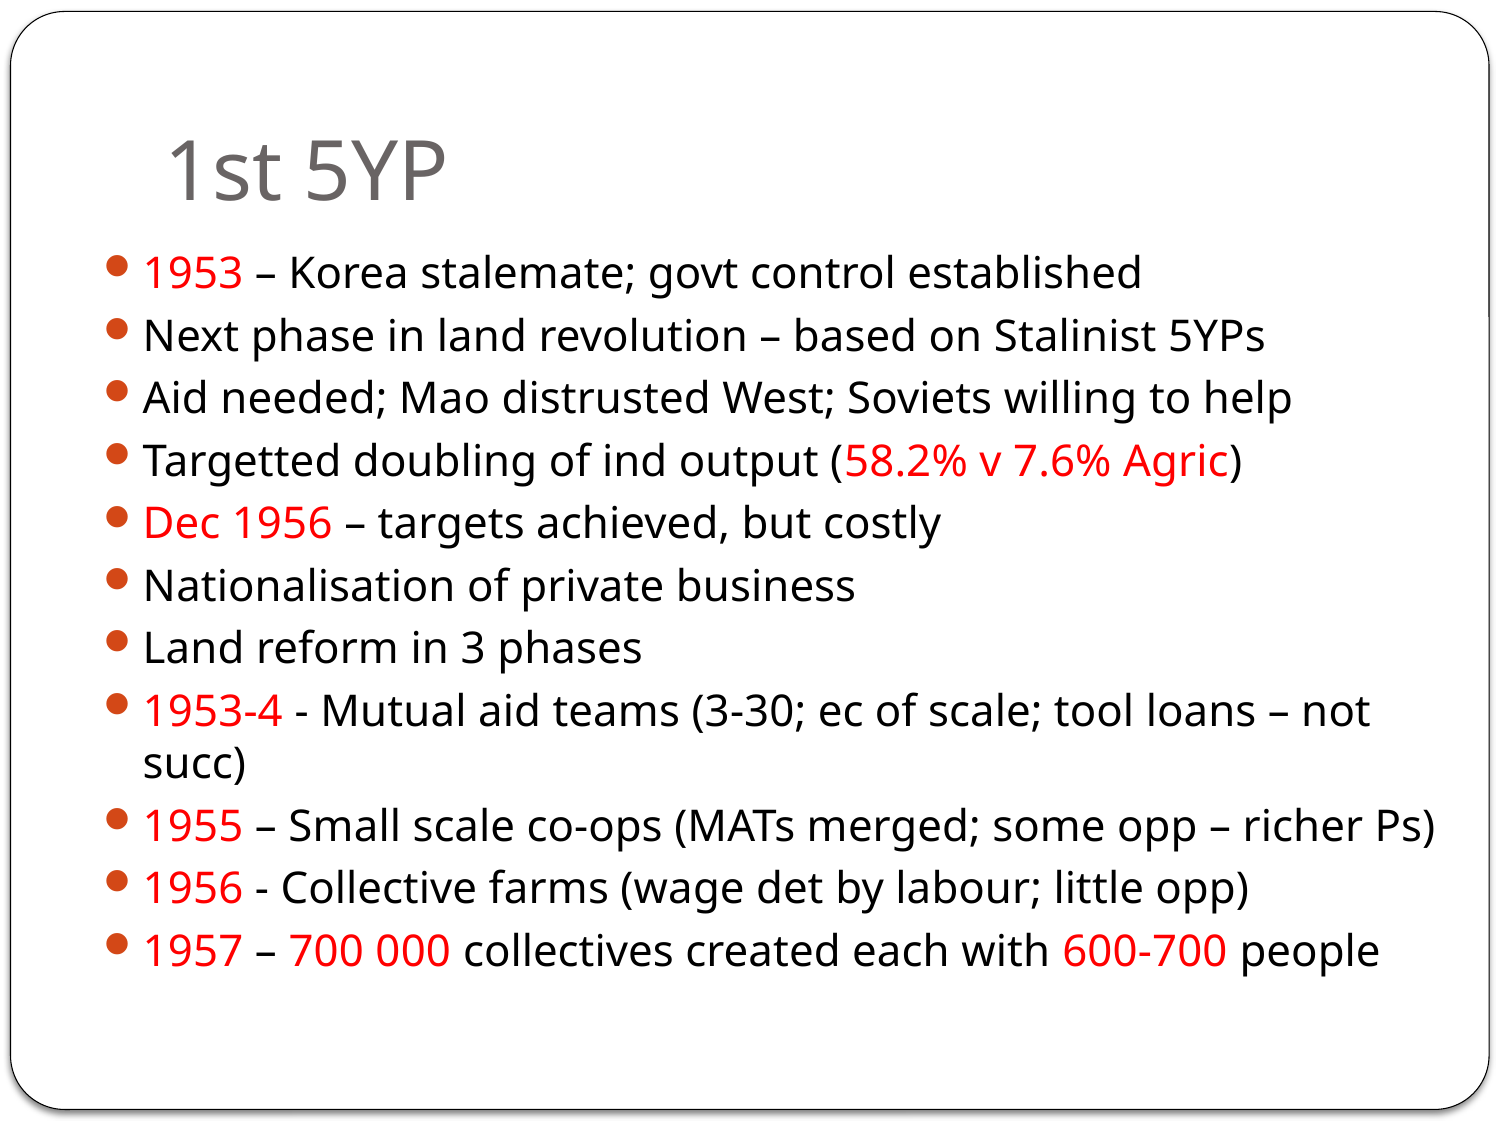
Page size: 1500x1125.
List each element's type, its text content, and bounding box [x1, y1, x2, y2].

list 1953 – Korea stalemate; govt control established Next phase in land revolution – based on Stalinist 5YPs Aid needed; Mao distrusted West; Soviets willing to help Targetted doubling of ind output (58.2% v 7.6% Agric) Dec 1956 – targets achieved, but costly Nationalisation of private business Land reform in 3 phases 1953-4 - Mutual aid teams (3-30; ec of scale; tool loans – not succ) 1955 – Small scale co-ops (MATs merged; some opp – richer Ps) 1956 - Collective farms (wage det by labour; little opp) 1957 – 700 000 collectives created each with 600-700 people [88, 237, 1471, 988]
title 1st 5YP [150, 45, 1425, 233]
